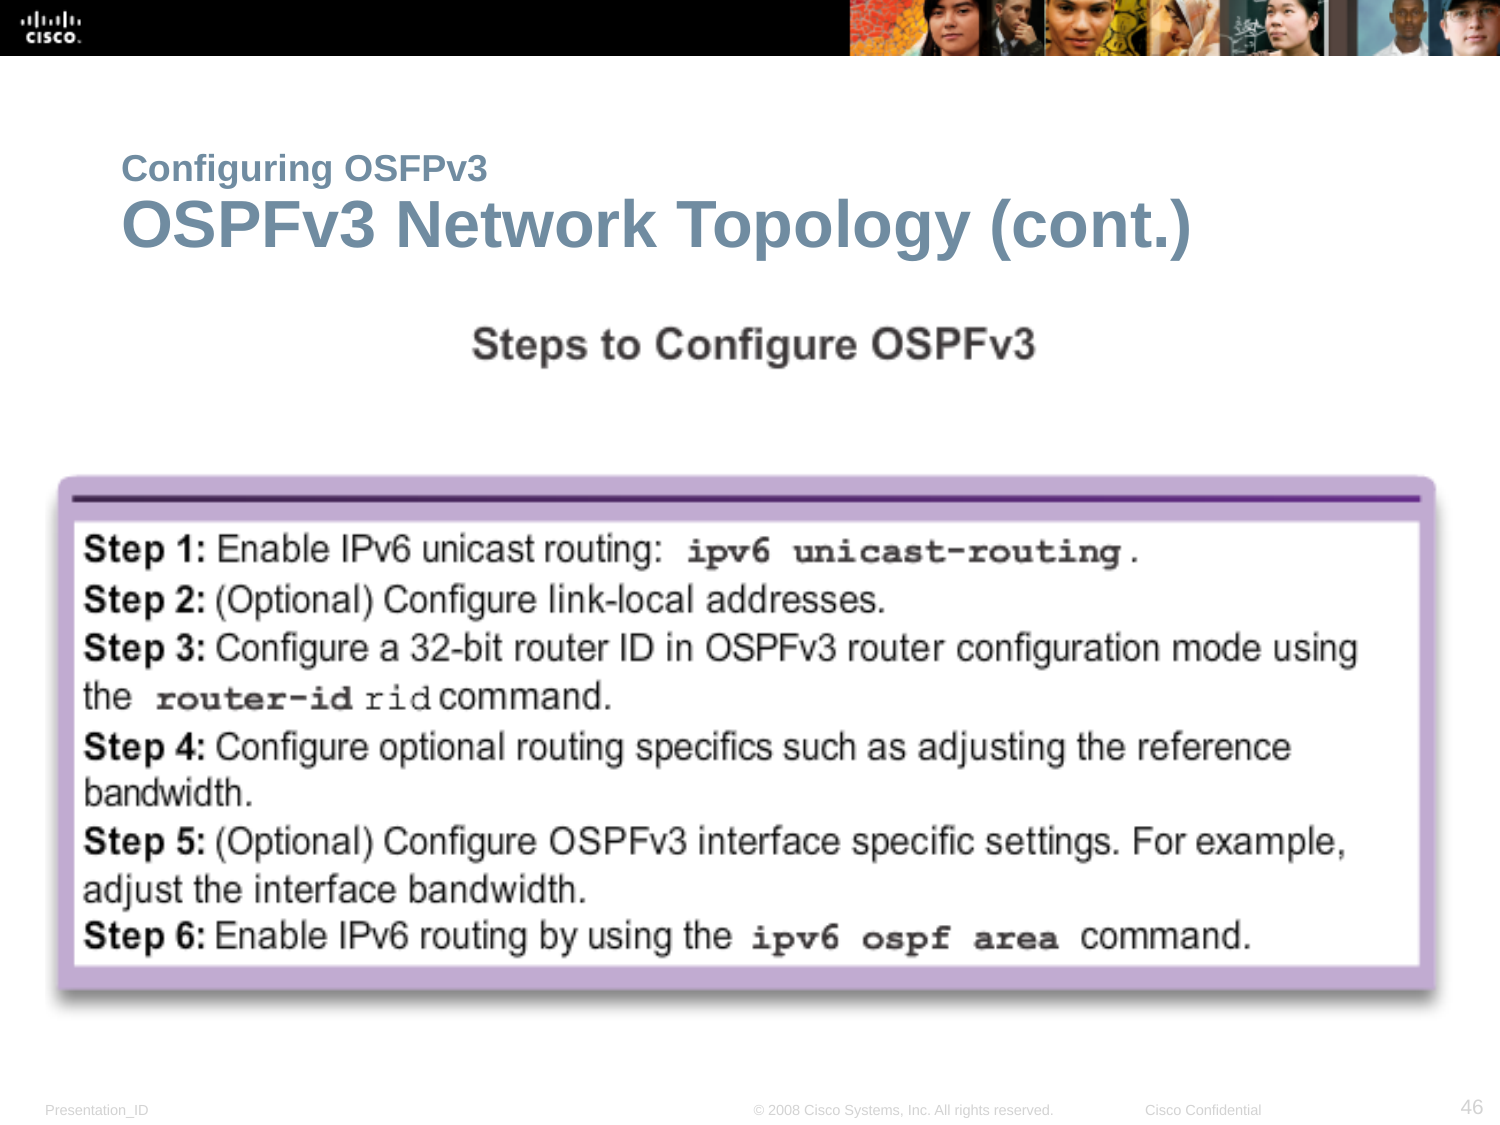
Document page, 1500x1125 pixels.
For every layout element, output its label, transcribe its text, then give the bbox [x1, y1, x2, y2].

picture [45, 314, 1455, 1024]
picture [0, 0, 1500, 56]
title Configuring OSFPv3 OSPFv3 Network Topology (cont.) [107, 130, 1444, 269]
